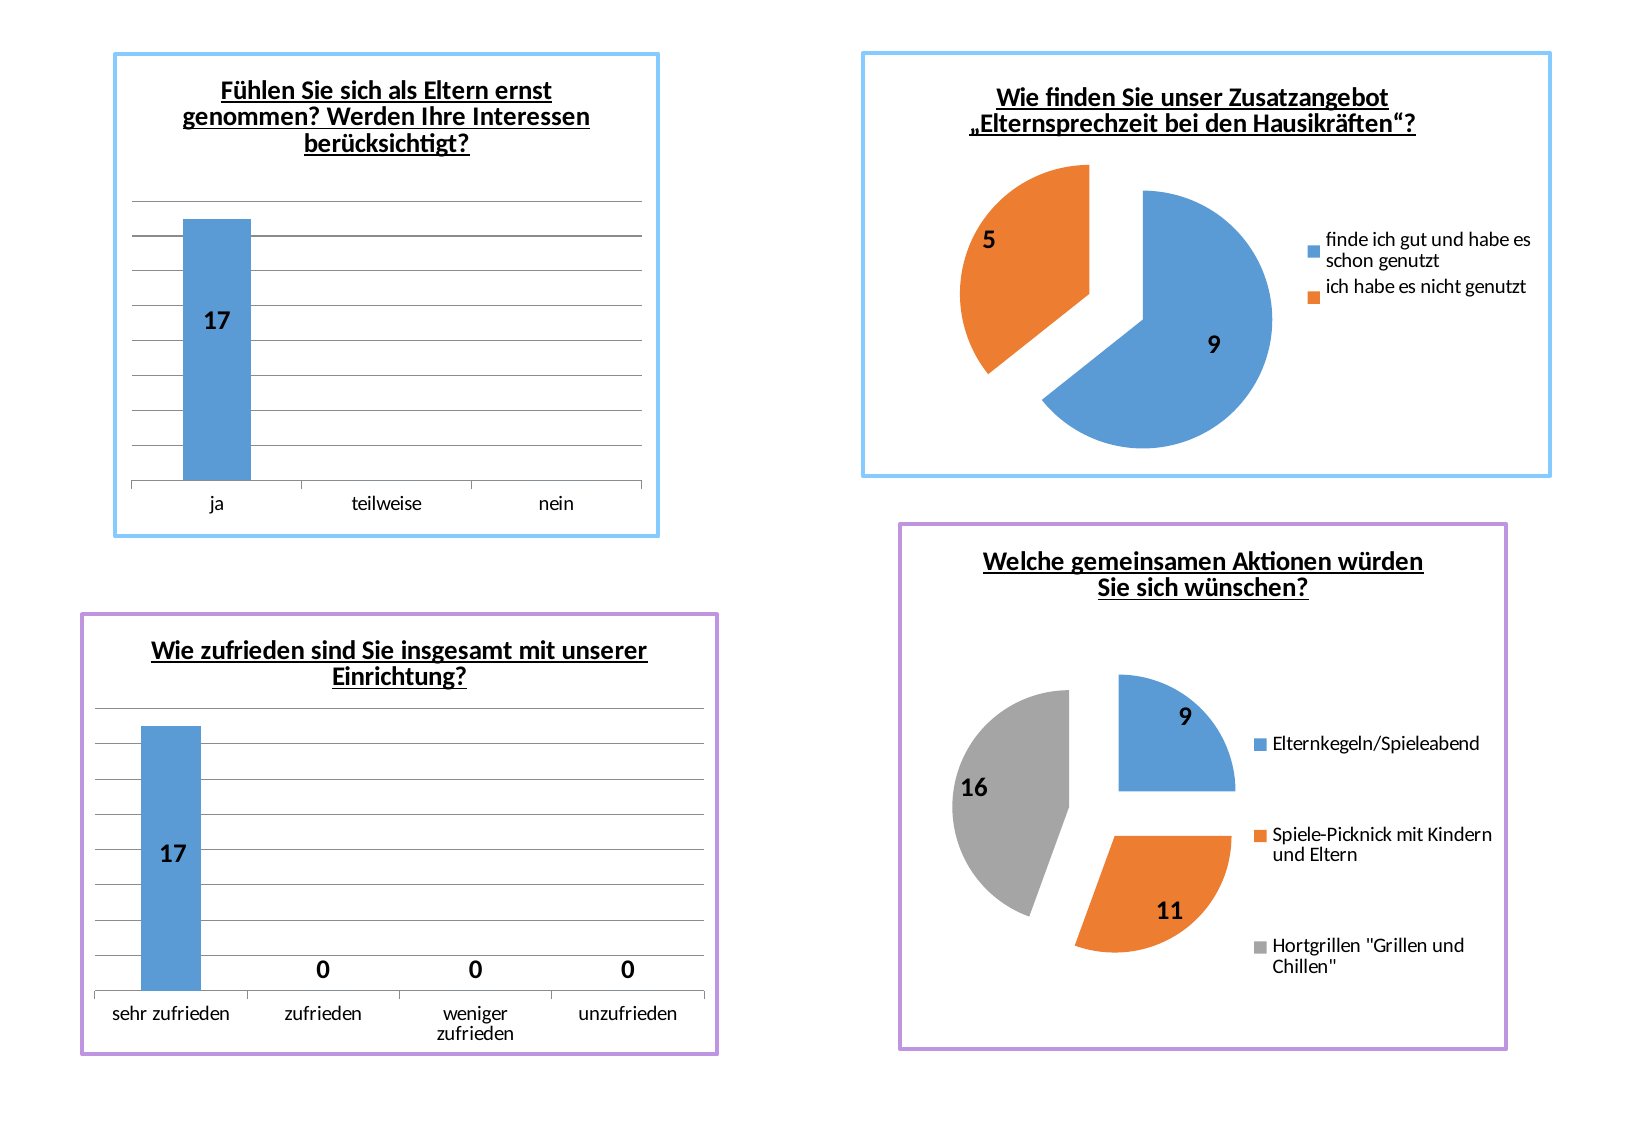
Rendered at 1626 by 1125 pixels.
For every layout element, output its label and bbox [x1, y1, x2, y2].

chart [112, 51, 661, 539]
chart [898, 521, 1509, 1052]
chart [860, 51, 1553, 479]
chart [80, 612, 720, 1057]
